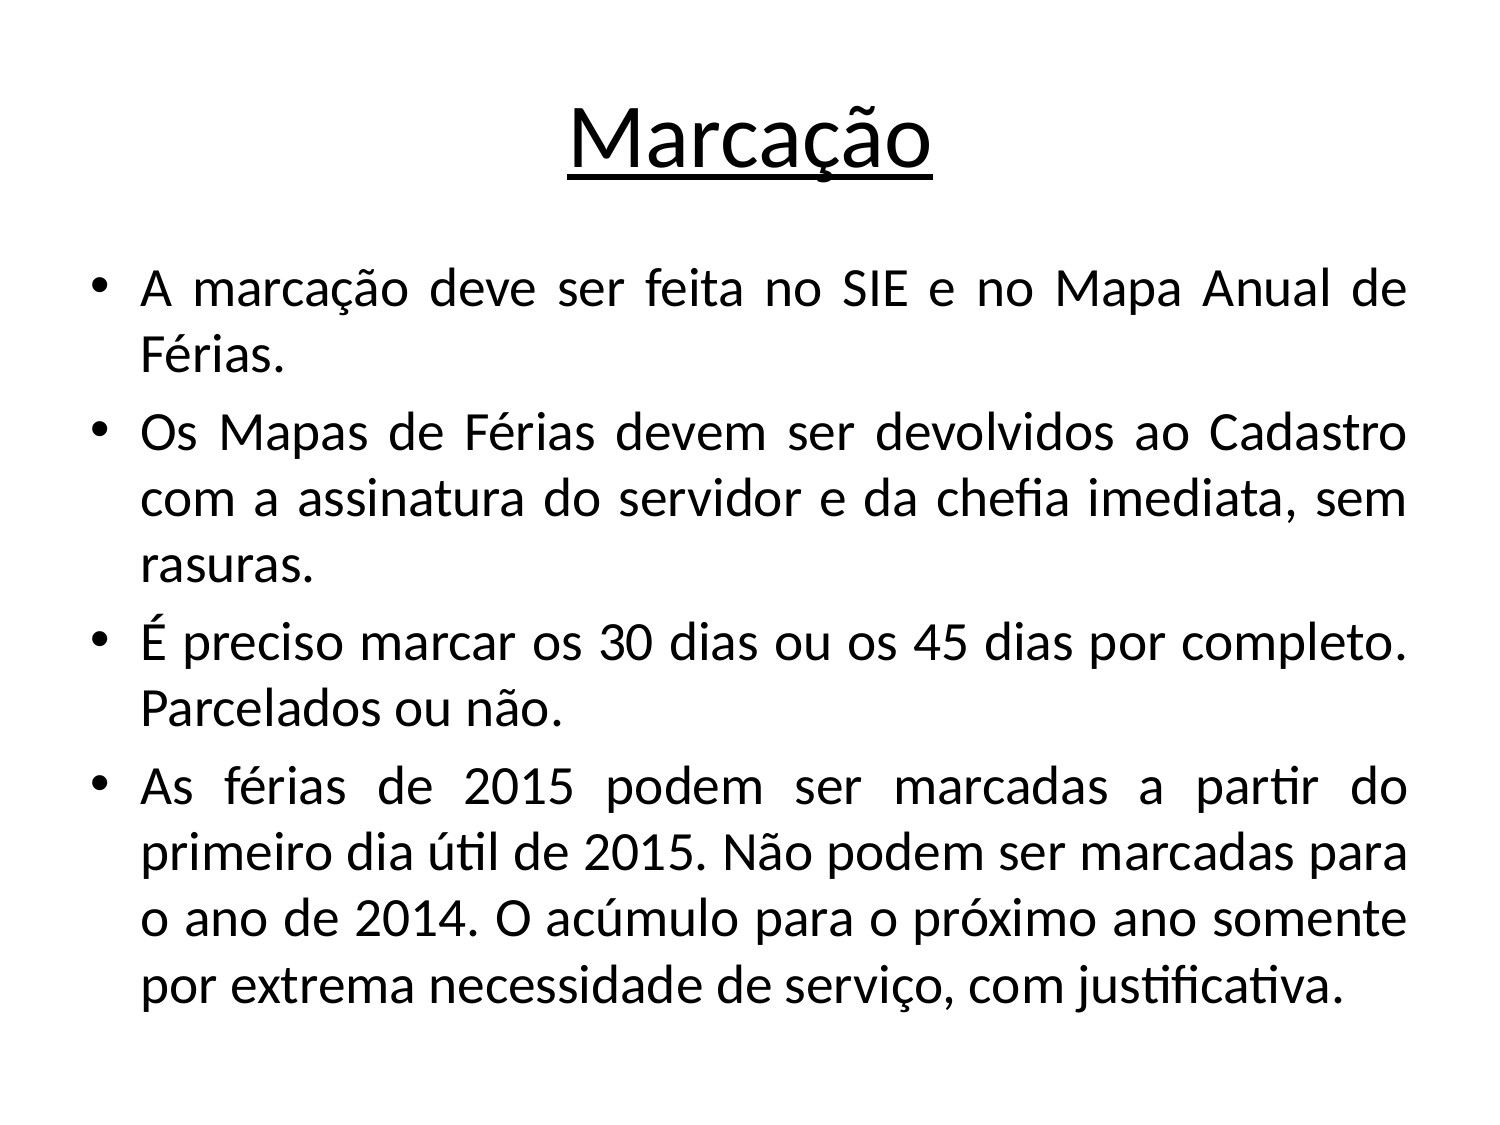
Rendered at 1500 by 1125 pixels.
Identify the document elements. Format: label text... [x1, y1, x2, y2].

list A marcação deve ser feita no SIE e no Mapa Anual de Férias. Os Mapas de Férias devem ser devolvidos ao Cadastro com a assinatura do servidor e da chefia imediata, sem rasuras. É preciso marcar os 30 dias ou os 45 dias por completo. Parcelados ou não. As férias de 2015 podem ser marcadas a partir do primeiro dia útil de 2015. Não podem ser marcadas para o ano de 2014. O acúmulo para o próximo ano somente por extrema necessidade de serviço, com justificativa. [75, 243, 1425, 1071]
title Marcação [75, 42, 1425, 220]
